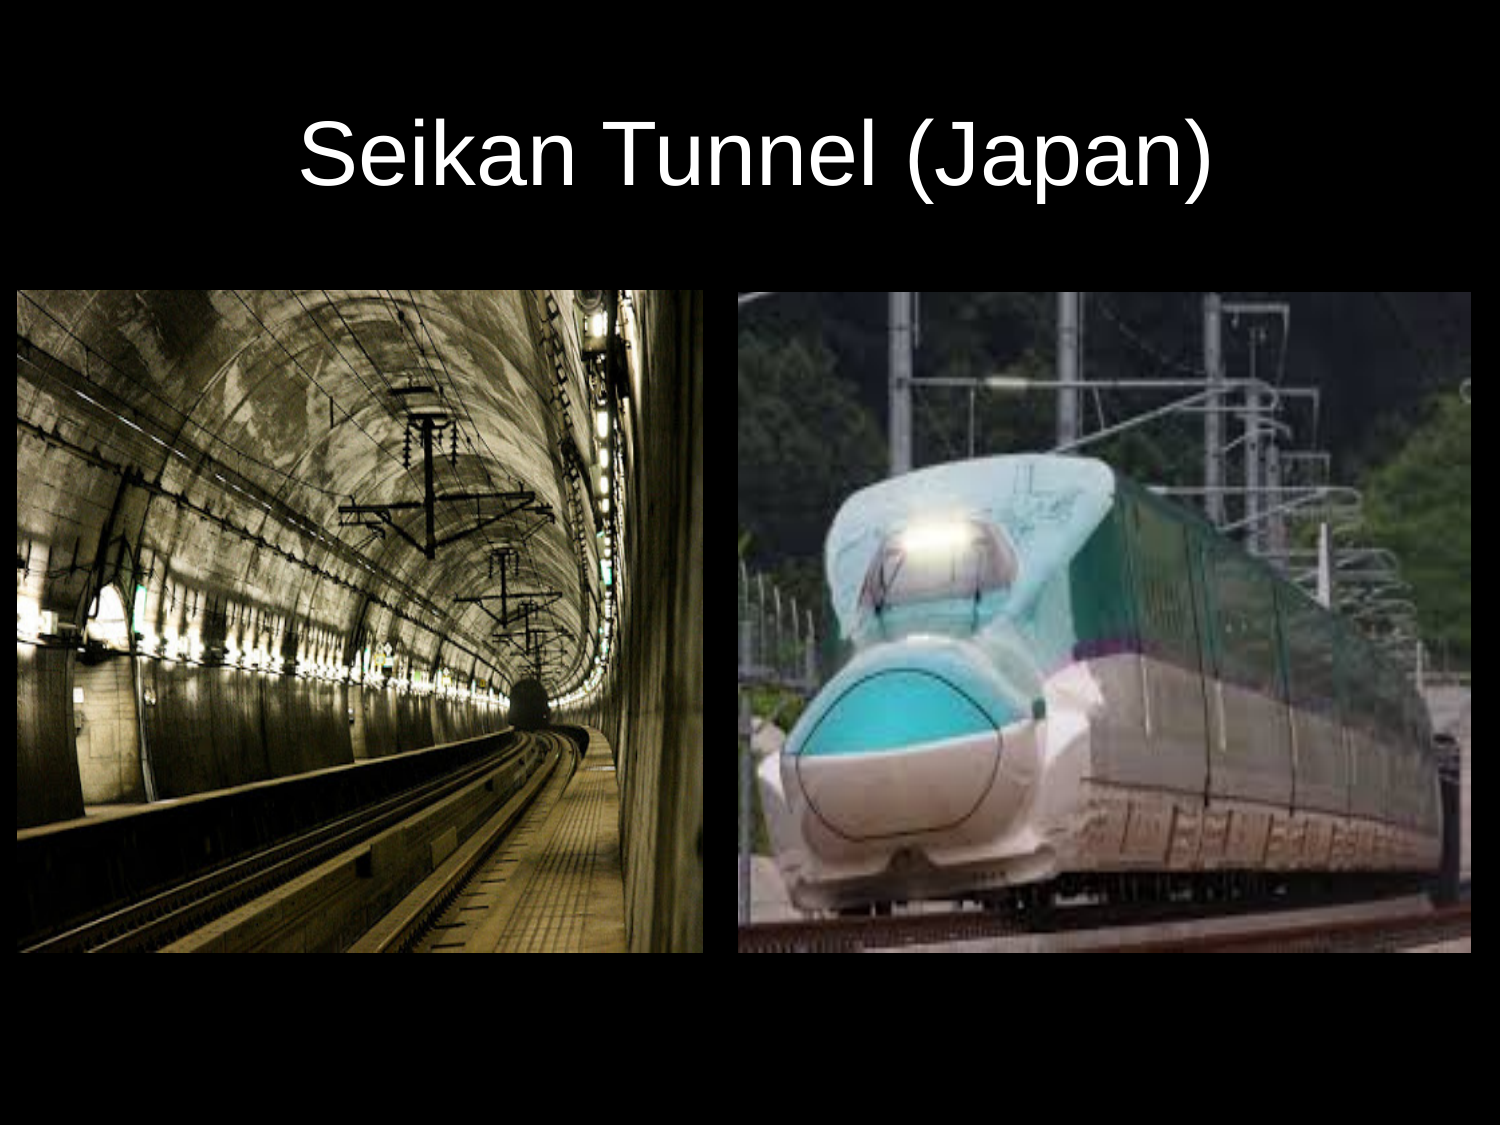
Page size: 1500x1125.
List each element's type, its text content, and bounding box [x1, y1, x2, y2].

picture [17, 290, 704, 953]
picture [737, 291, 1472, 953]
title Seikan Tunnel (Japan) [53, 54, 1461, 243]
